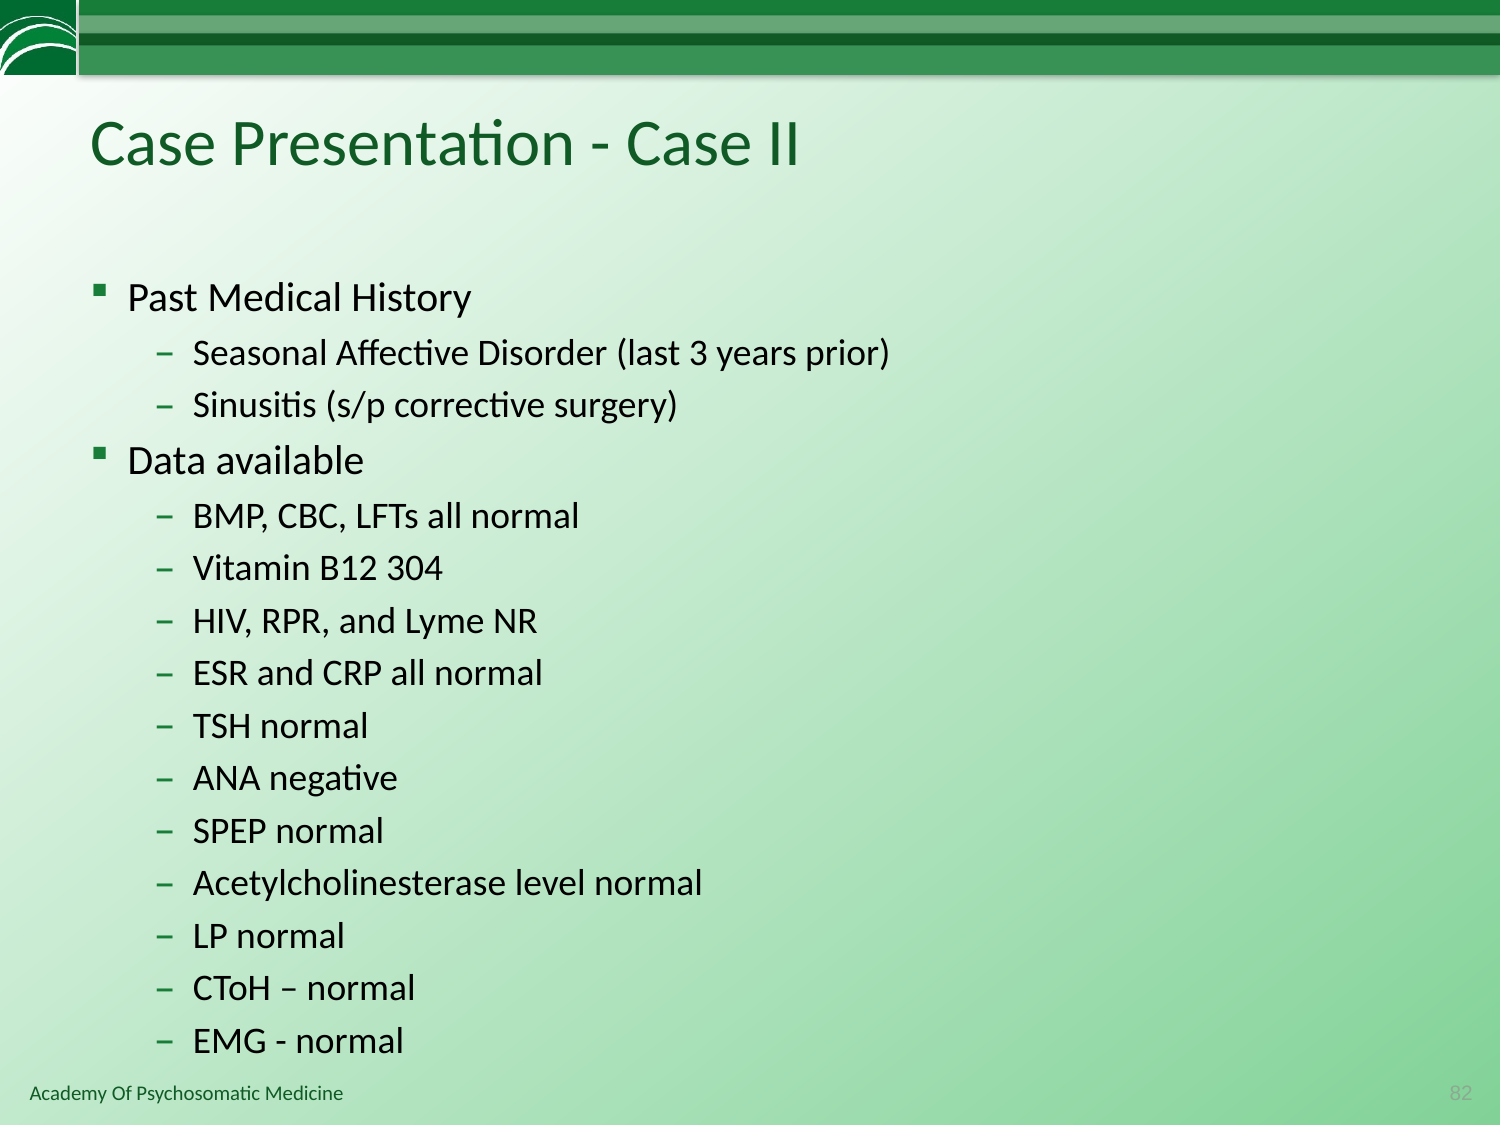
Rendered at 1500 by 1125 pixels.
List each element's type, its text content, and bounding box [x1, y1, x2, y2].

title Case Presentation - Case II [75, 45, 1425, 233]
list Past Medical History Seasonal Affective Disorder (last 3 years prior) Sinusitis (s/p corrective surgery) Data available BMP, CBC, LFTs all normal Vitamin B12 304 HIV, RPR, and Lyme NR ESR and CRP all normal TSH normal ANA negative SPEP normal Acetylcholinesterase level normal LP normal CToH – normal EMG - normal [75, 262, 1425, 1005]
slide_number 82 [1427, 1062, 1488, 1122]
picture [0, 0, 76, 75]
